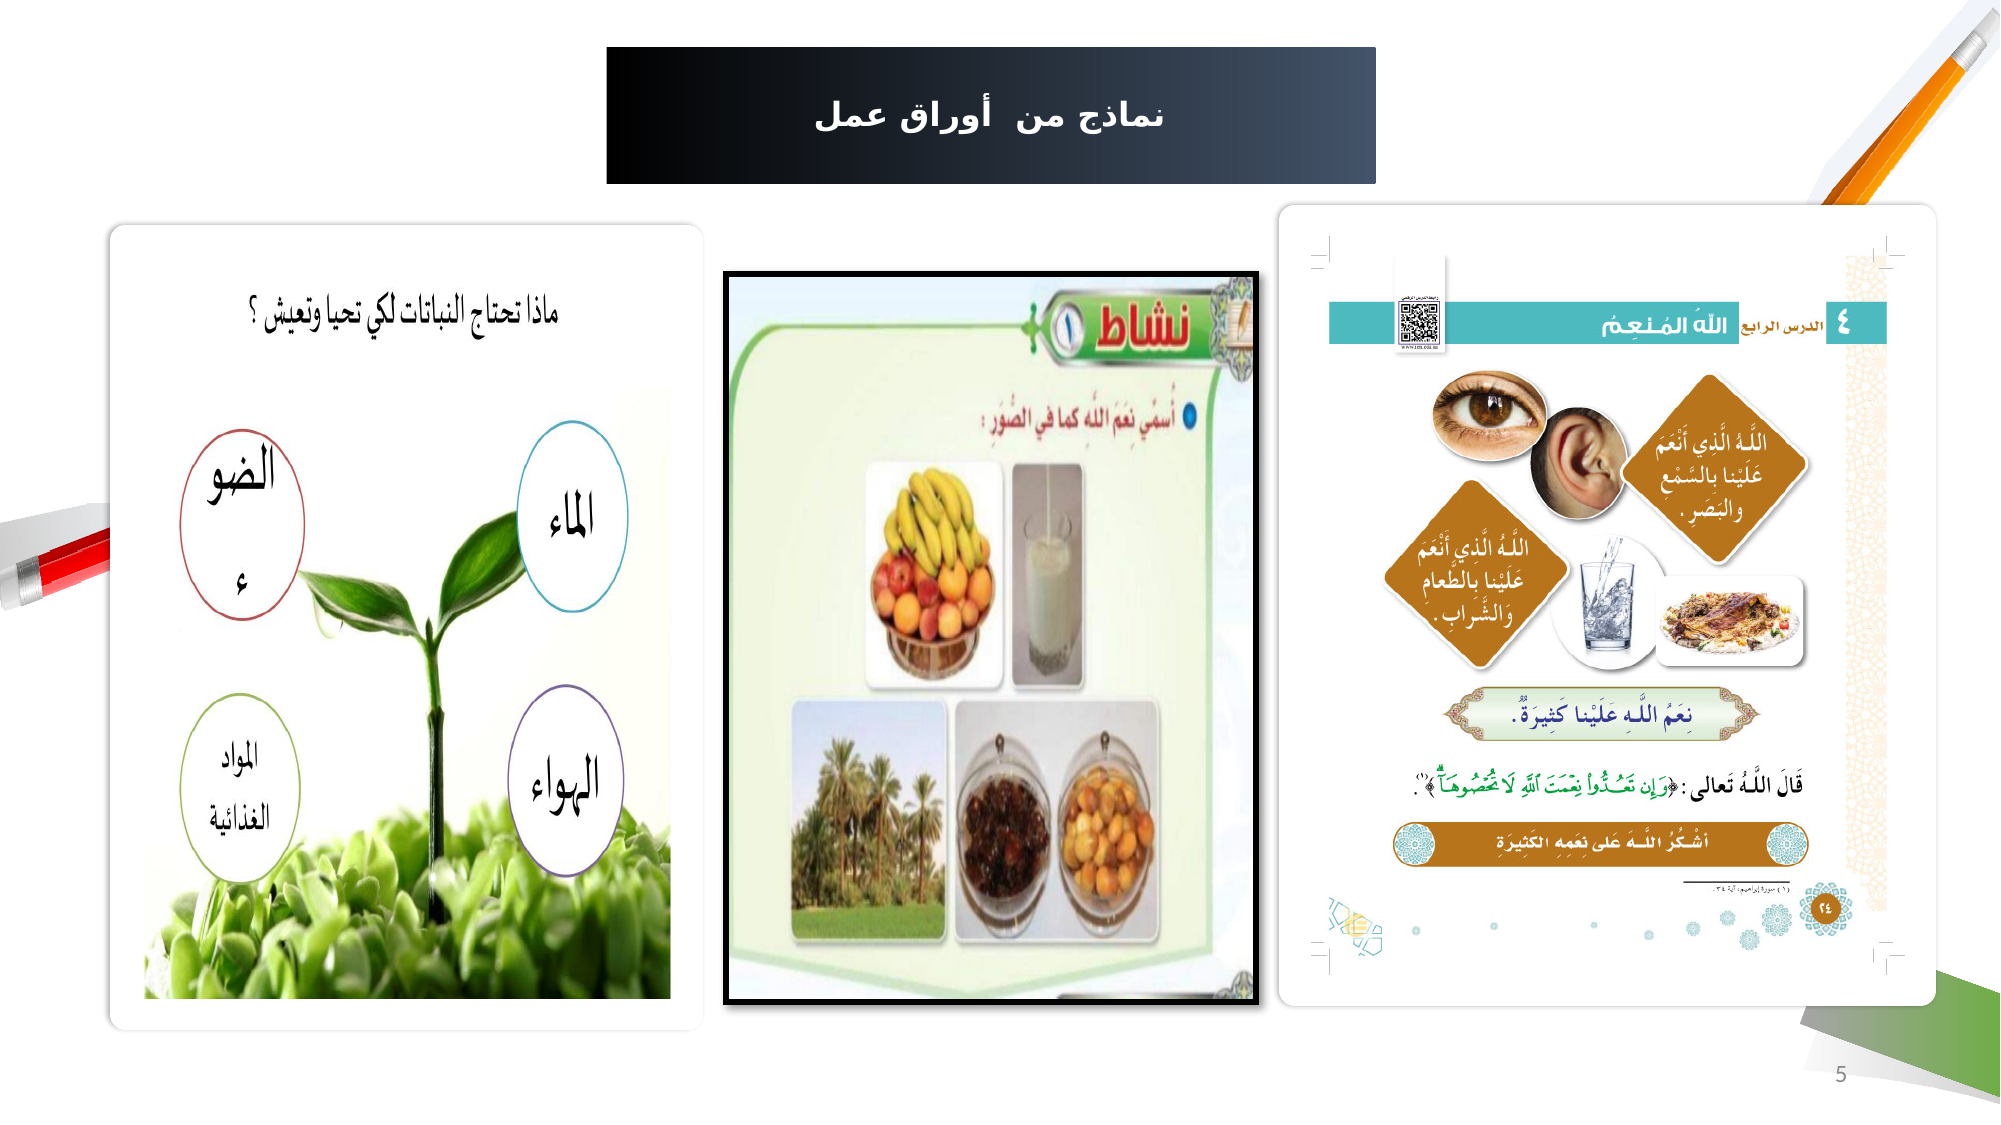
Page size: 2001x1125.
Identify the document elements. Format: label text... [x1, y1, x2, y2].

picture [140, 256, 672, 999]
picture [0, 519, 110, 613]
picture [1818, 0, 2000, 205]
picture [1310, 235, 1905, 975]
slide_number 5 [1412, 1042, 1863, 1103]
picture [729, 277, 1254, 999]
text_box نماذج من أوراق عمل [606, 47, 1376, 184]
